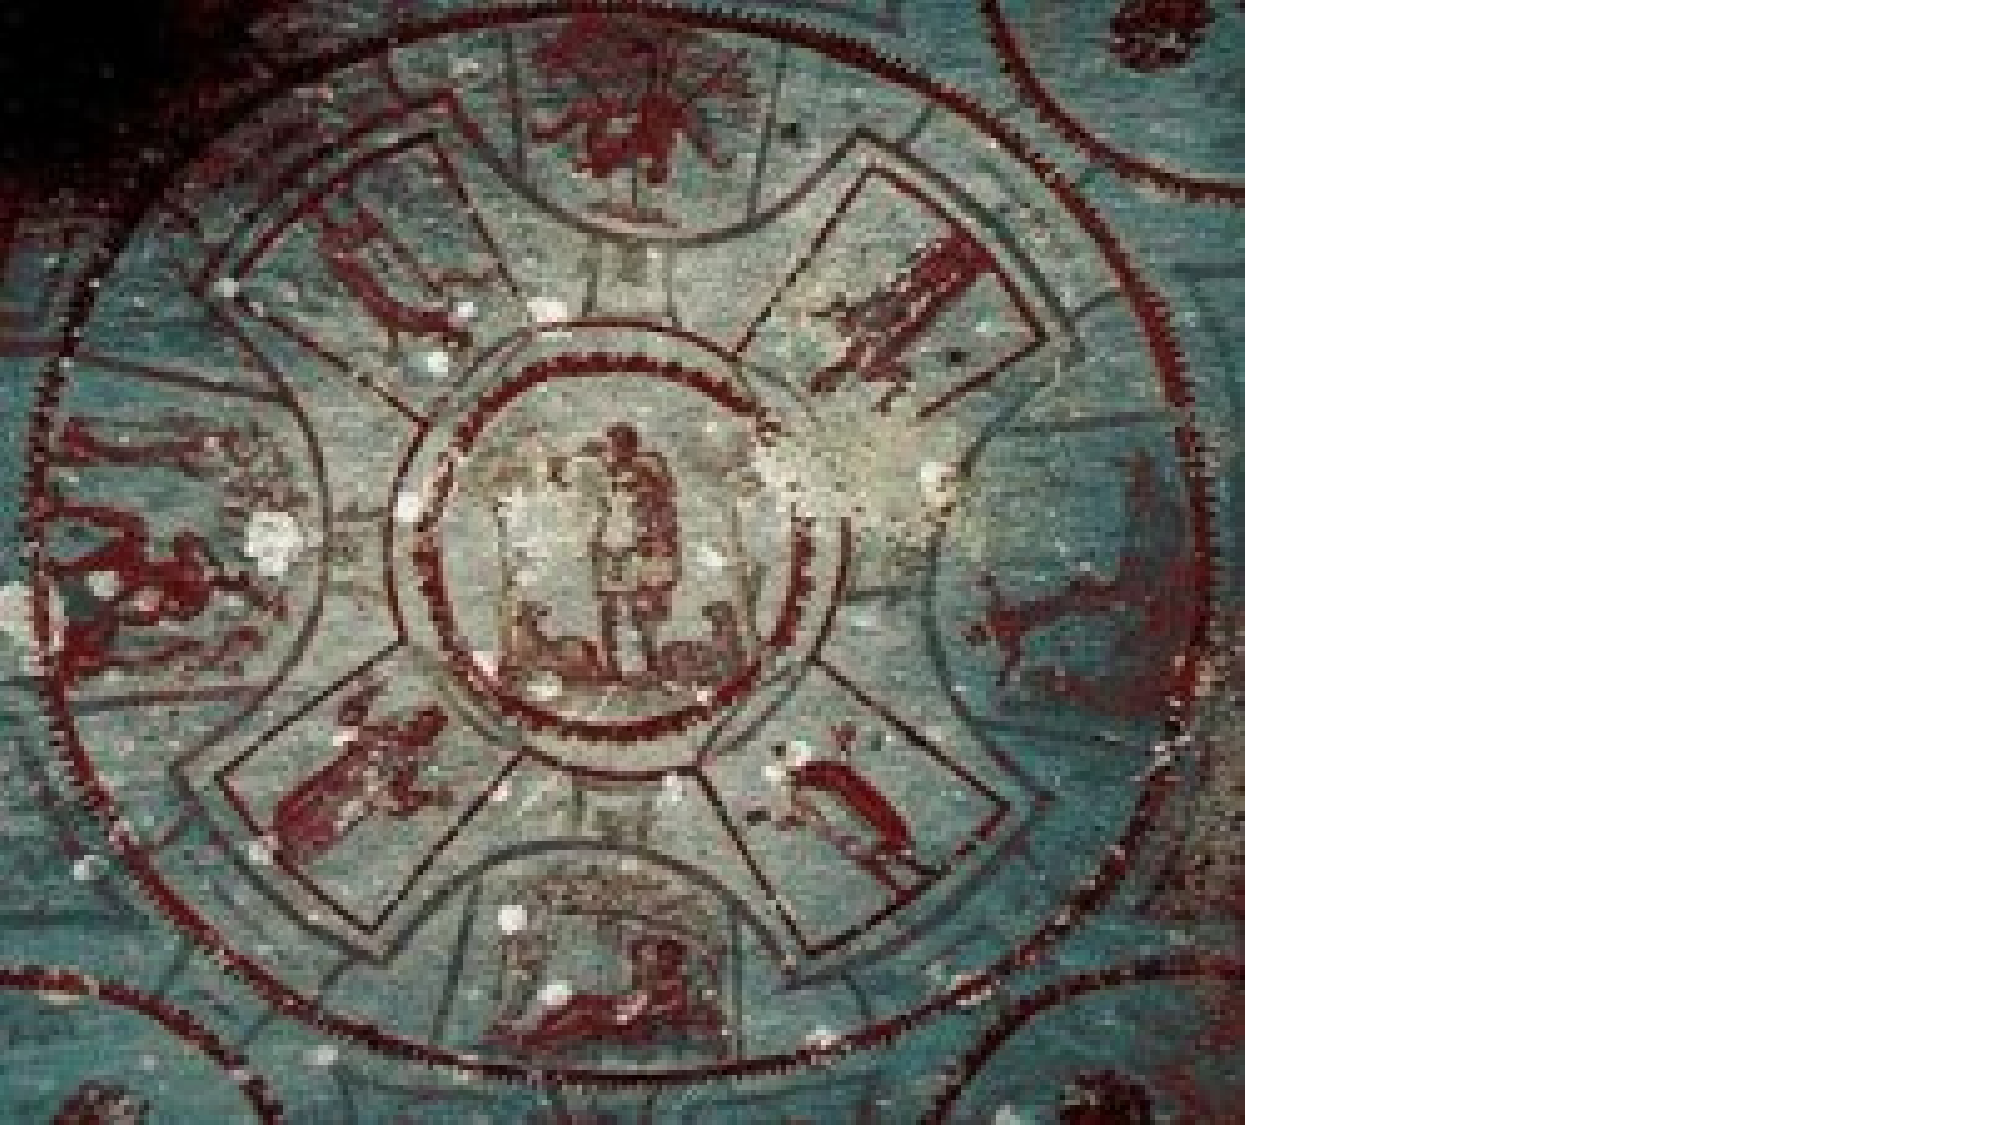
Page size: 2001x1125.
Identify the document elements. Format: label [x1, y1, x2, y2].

list [0, 0, 1245, 1125]
